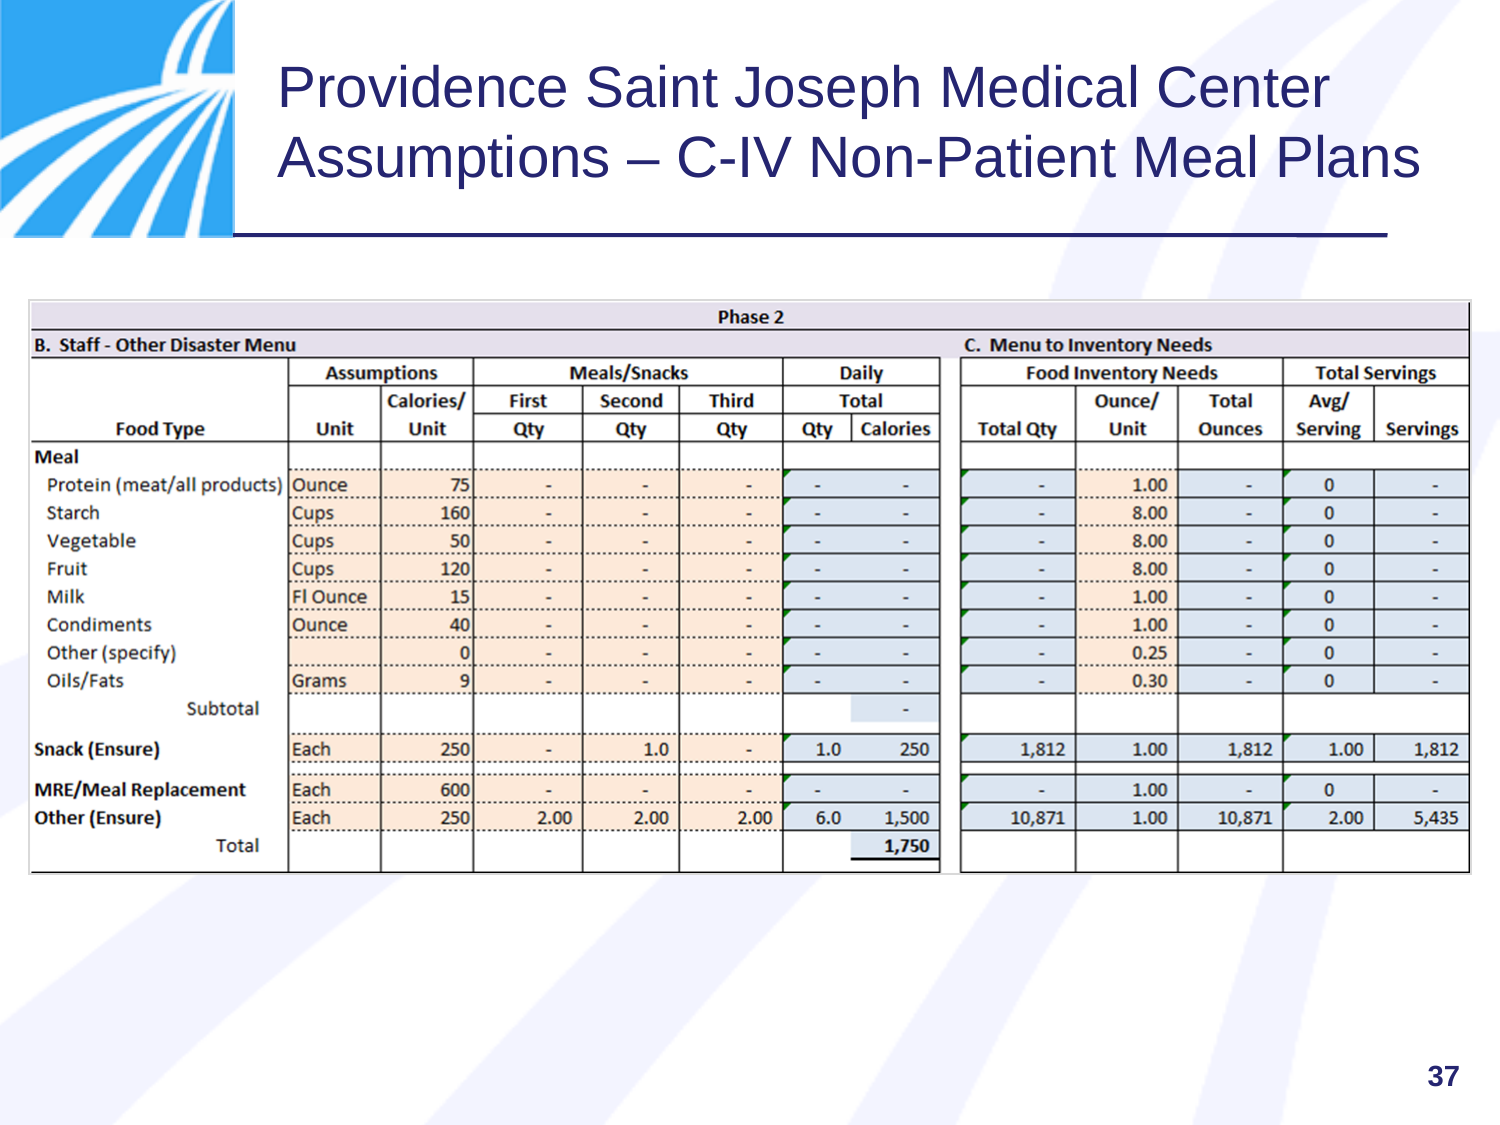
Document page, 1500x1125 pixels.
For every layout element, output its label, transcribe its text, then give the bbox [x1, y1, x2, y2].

picture [0, 0, 1500, 1125]
title Providence Saint Joseph Medical Center Assumptions – C-IV Non-Patient Meal Plans [225, 0, 1475, 238]
slide_number 37 [1362, 1050, 1475, 1113]
